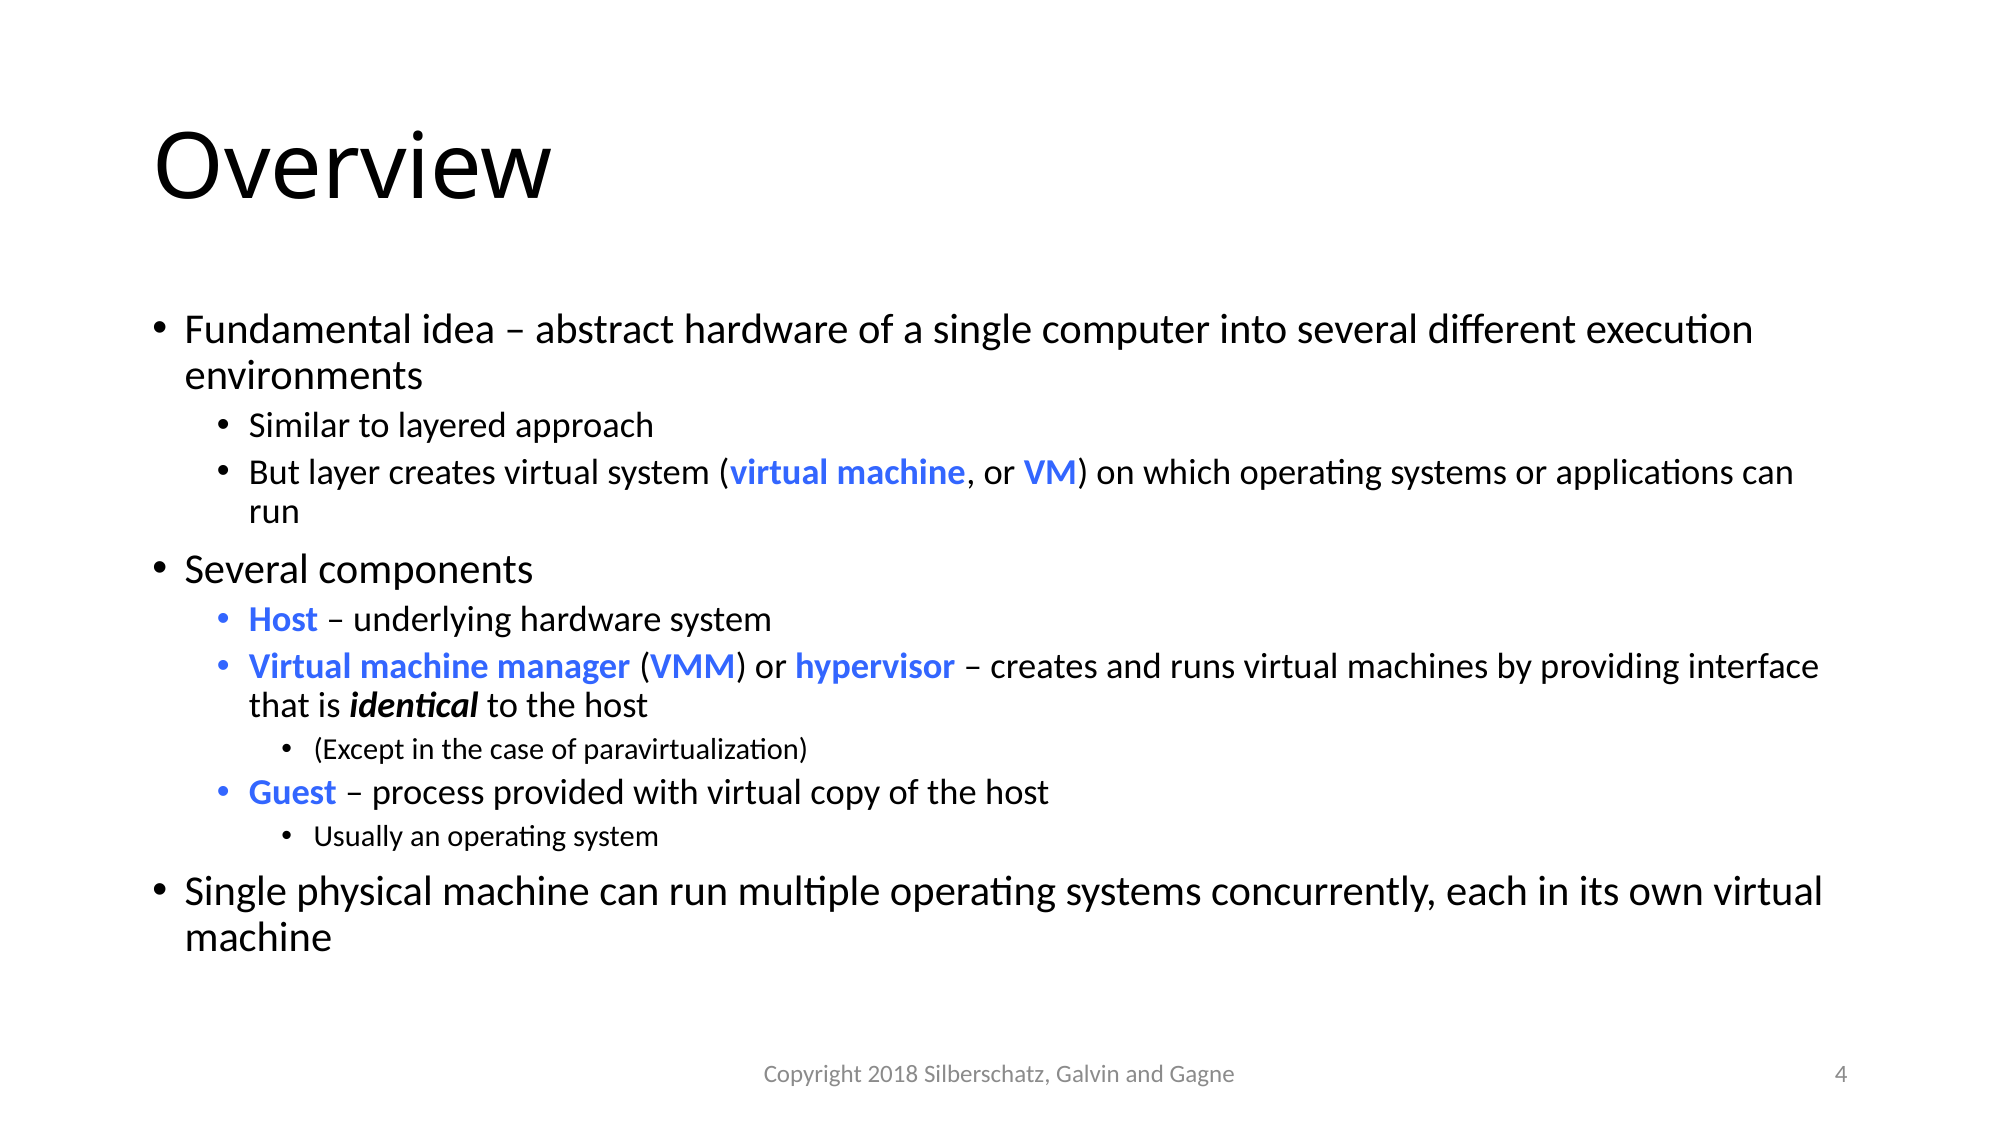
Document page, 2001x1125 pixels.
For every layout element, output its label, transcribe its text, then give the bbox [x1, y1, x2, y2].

footer Copyright 2018 Silberschatz, Galvin and Gagne [662, 1042, 1338, 1103]
title Overview [137, 59, 1863, 278]
slide_number 4 [1412, 1042, 1863, 1103]
list Fundamental idea – abstract hardware of a single computer into several different execution environments Similar to layered approach But layer creates virtual system (virtual machine, or VM) on which operating systems or applications can run Several components Host – underlying hardware system Virtual machine manager (VMM) or hypervisor – creates and runs virtual machines by providing interface that is identical to the host (Except in the case of paravirtualization) Guest – process provided with virtual copy of the host Usually an operating system Single physical machine can run multiple operating systems concurrently, each in its own virtual machine [137, 299, 1863, 1014]
